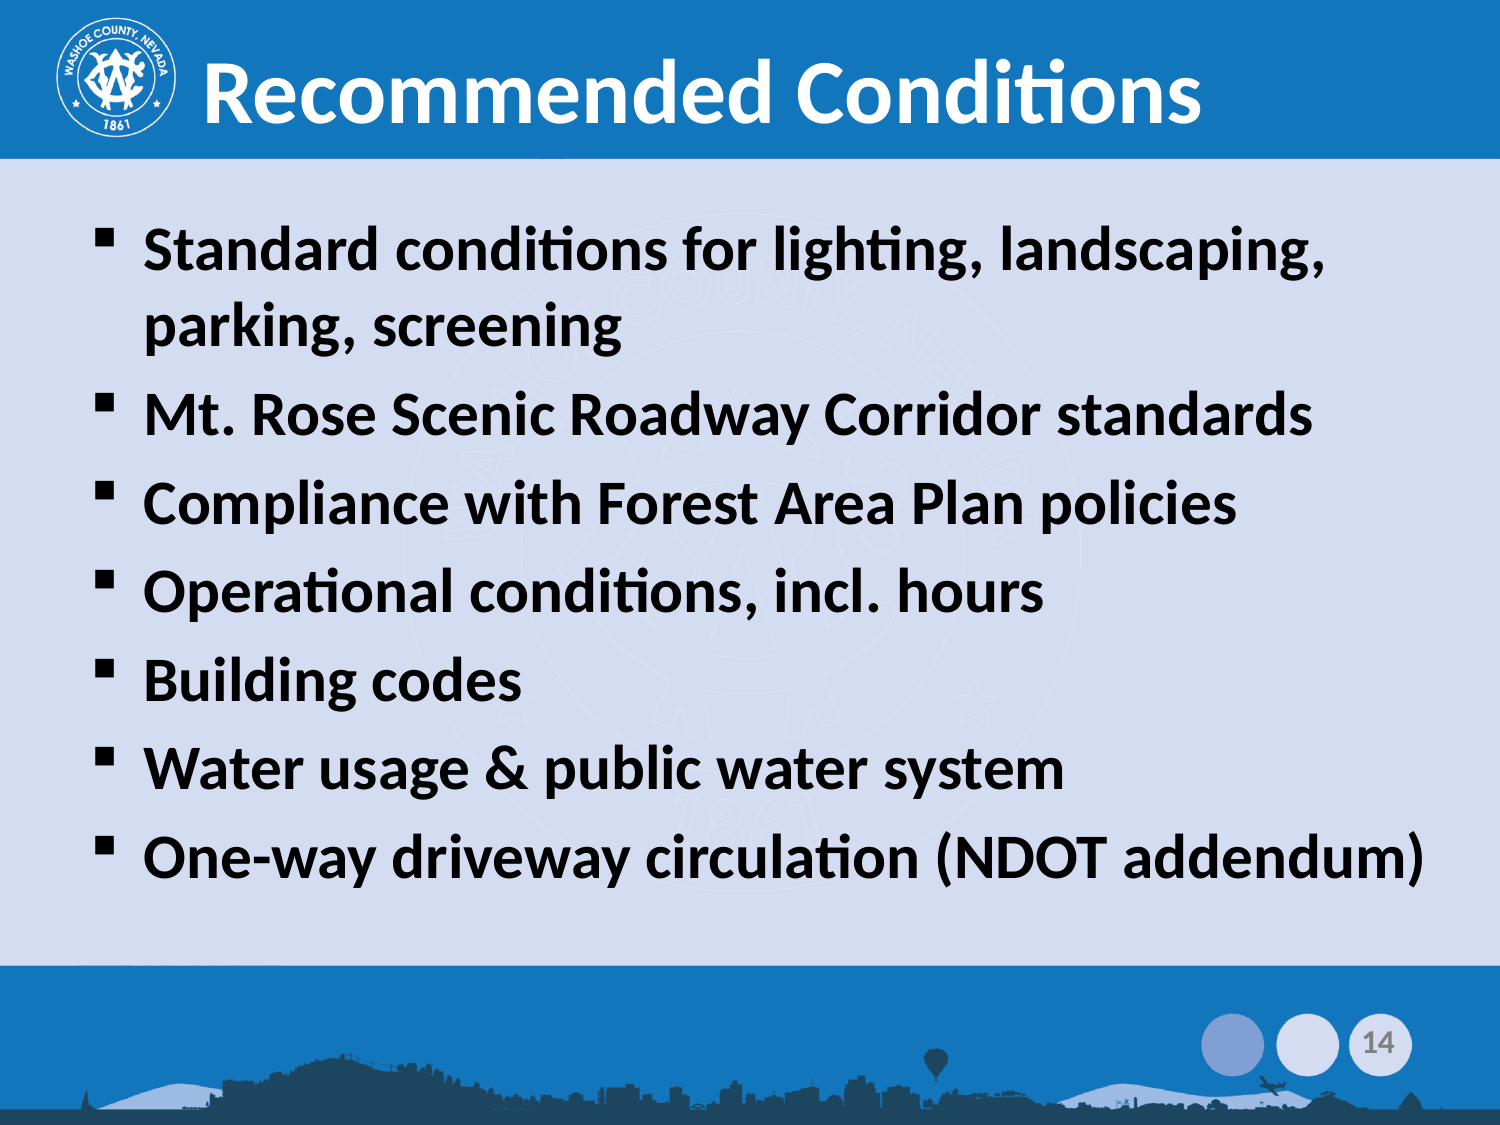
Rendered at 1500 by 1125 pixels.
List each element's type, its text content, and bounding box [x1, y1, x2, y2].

list Standard conditions for lighting, landscaping, parking, screening Mt. Rose Scenic Roadway Corridor standards Compliance with Forest Area Plan policies Operational conditions, incl. hours Building codes Water usage & public water system One-way driveway circulation (NDOT addendum) [75, 200, 1450, 963]
title Recommended Conditions [187, 24, 1450, 155]
picture [0, 0, 1500, 1125]
